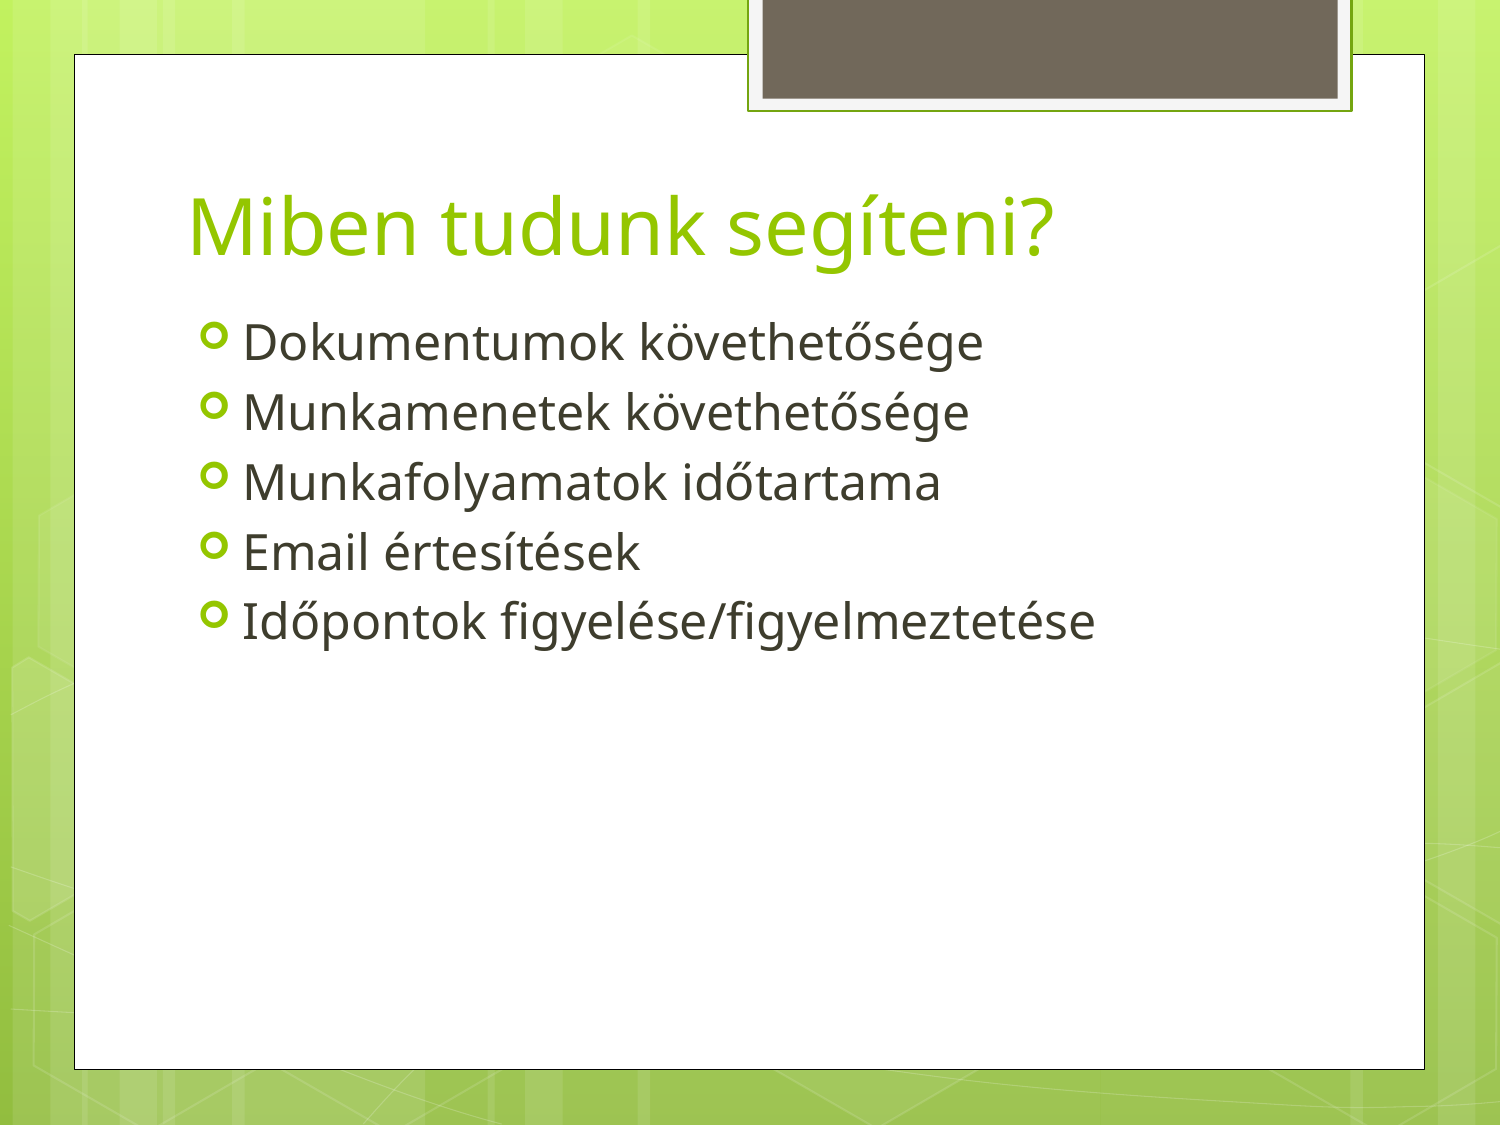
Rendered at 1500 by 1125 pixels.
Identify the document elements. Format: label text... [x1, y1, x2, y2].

title Miben tudunk segíteni? [171, 168, 1324, 279]
list Dokumentumok követhetősége Munkamenetek követhetősége Munkafolyamatok időtartama Email értesítések Időpontok figyelése/figyelmeztetése [171, 302, 1283, 957]
